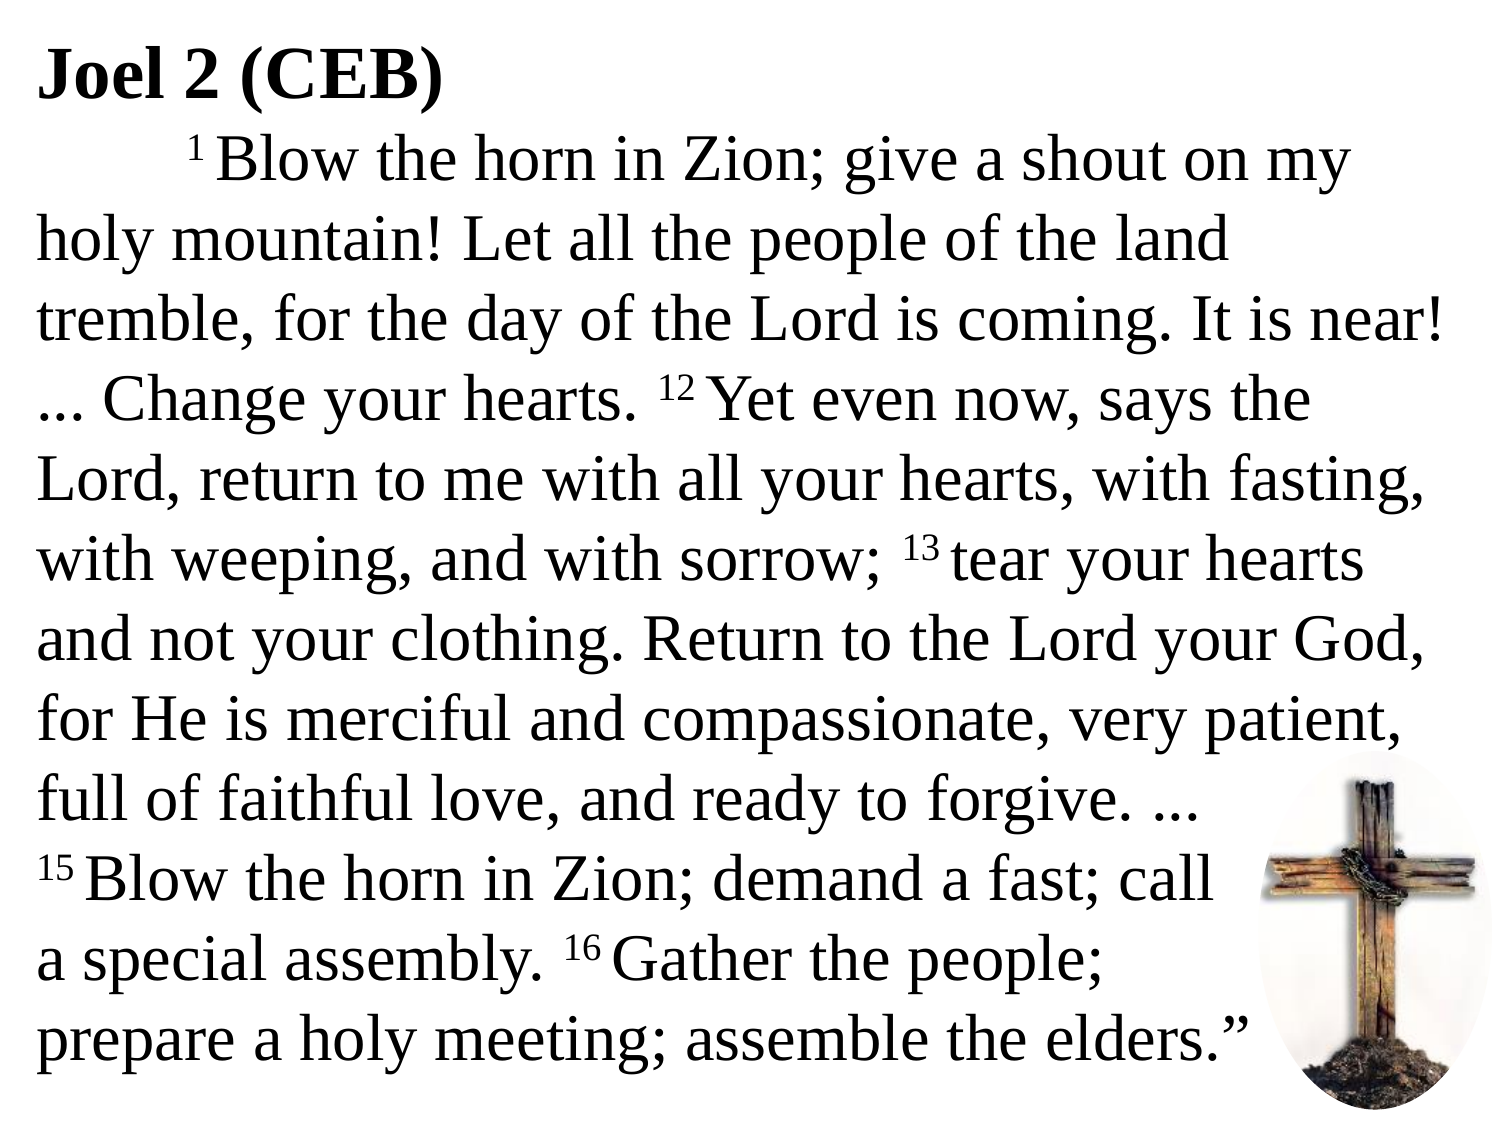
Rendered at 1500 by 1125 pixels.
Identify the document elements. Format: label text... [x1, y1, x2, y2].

picture [1258, 751, 1493, 1110]
text_box Joel 2 (CEB) 1 Blow the horn in Zion; give a shout on my holy mountain! Let all the people of the land tremble, for the day of the Lord is coming. It is near! ... Change your hearts. 12 Yet even now, says the Lord, return to me with all your hearts, with fasting, with weeping, and with sorrow; 13 tear your hearts and not your clothing. Return to the Lord your God, for He is merciful and compassionate, very patient, full of faithful love, and ready to forgive. ... 15 Blow the horn in Zion; demand a fast; call a special assembly. 16 Gather the people; prepare a holy meeting; assemble the elders.” [21, 16, 1479, 1081]
